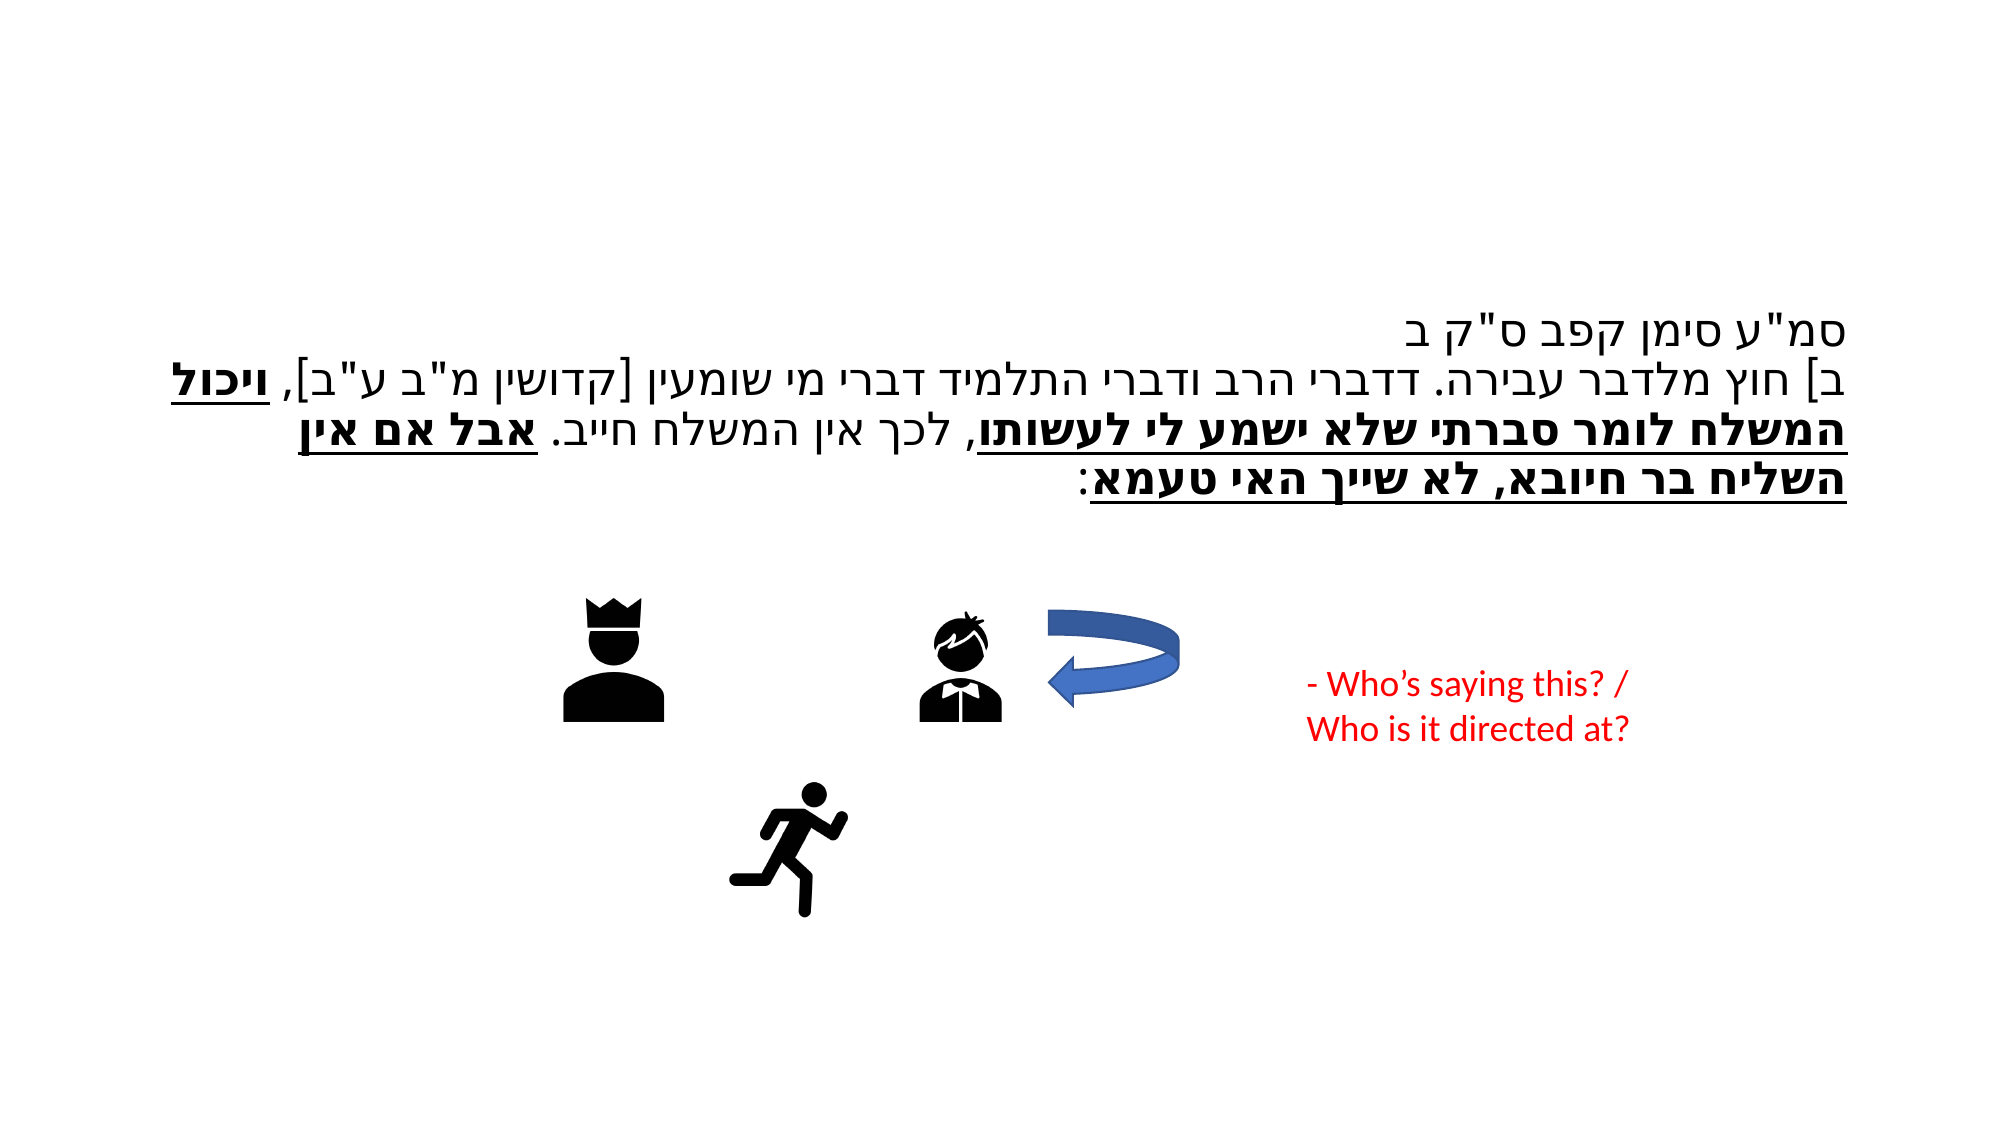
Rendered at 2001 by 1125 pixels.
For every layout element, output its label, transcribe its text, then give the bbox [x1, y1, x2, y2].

text_box [1047, 609, 1180, 709]
picture [538, 593, 689, 744]
list סמ"ע סימן קפב ס"ק ב ב] חוץ מלדבר עבירה. דדברי הרב ודברי התלמיד דברי מי שומעין [קדושין מ"ב ע"ב], ויכול המשלח לומר סברתי שלא ישמע לי לעשותו, לכך אין המשלח חייב. אבל אם אין השליח בר חיובא, לא שייך האי טעמא: [137, 299, 1863, 1014]
picture [885, 593, 1036, 744]
text_box - Who’s saying this? / Who is it directed at? [1291, 651, 1718, 756]
picture [712, 774, 864, 925]
